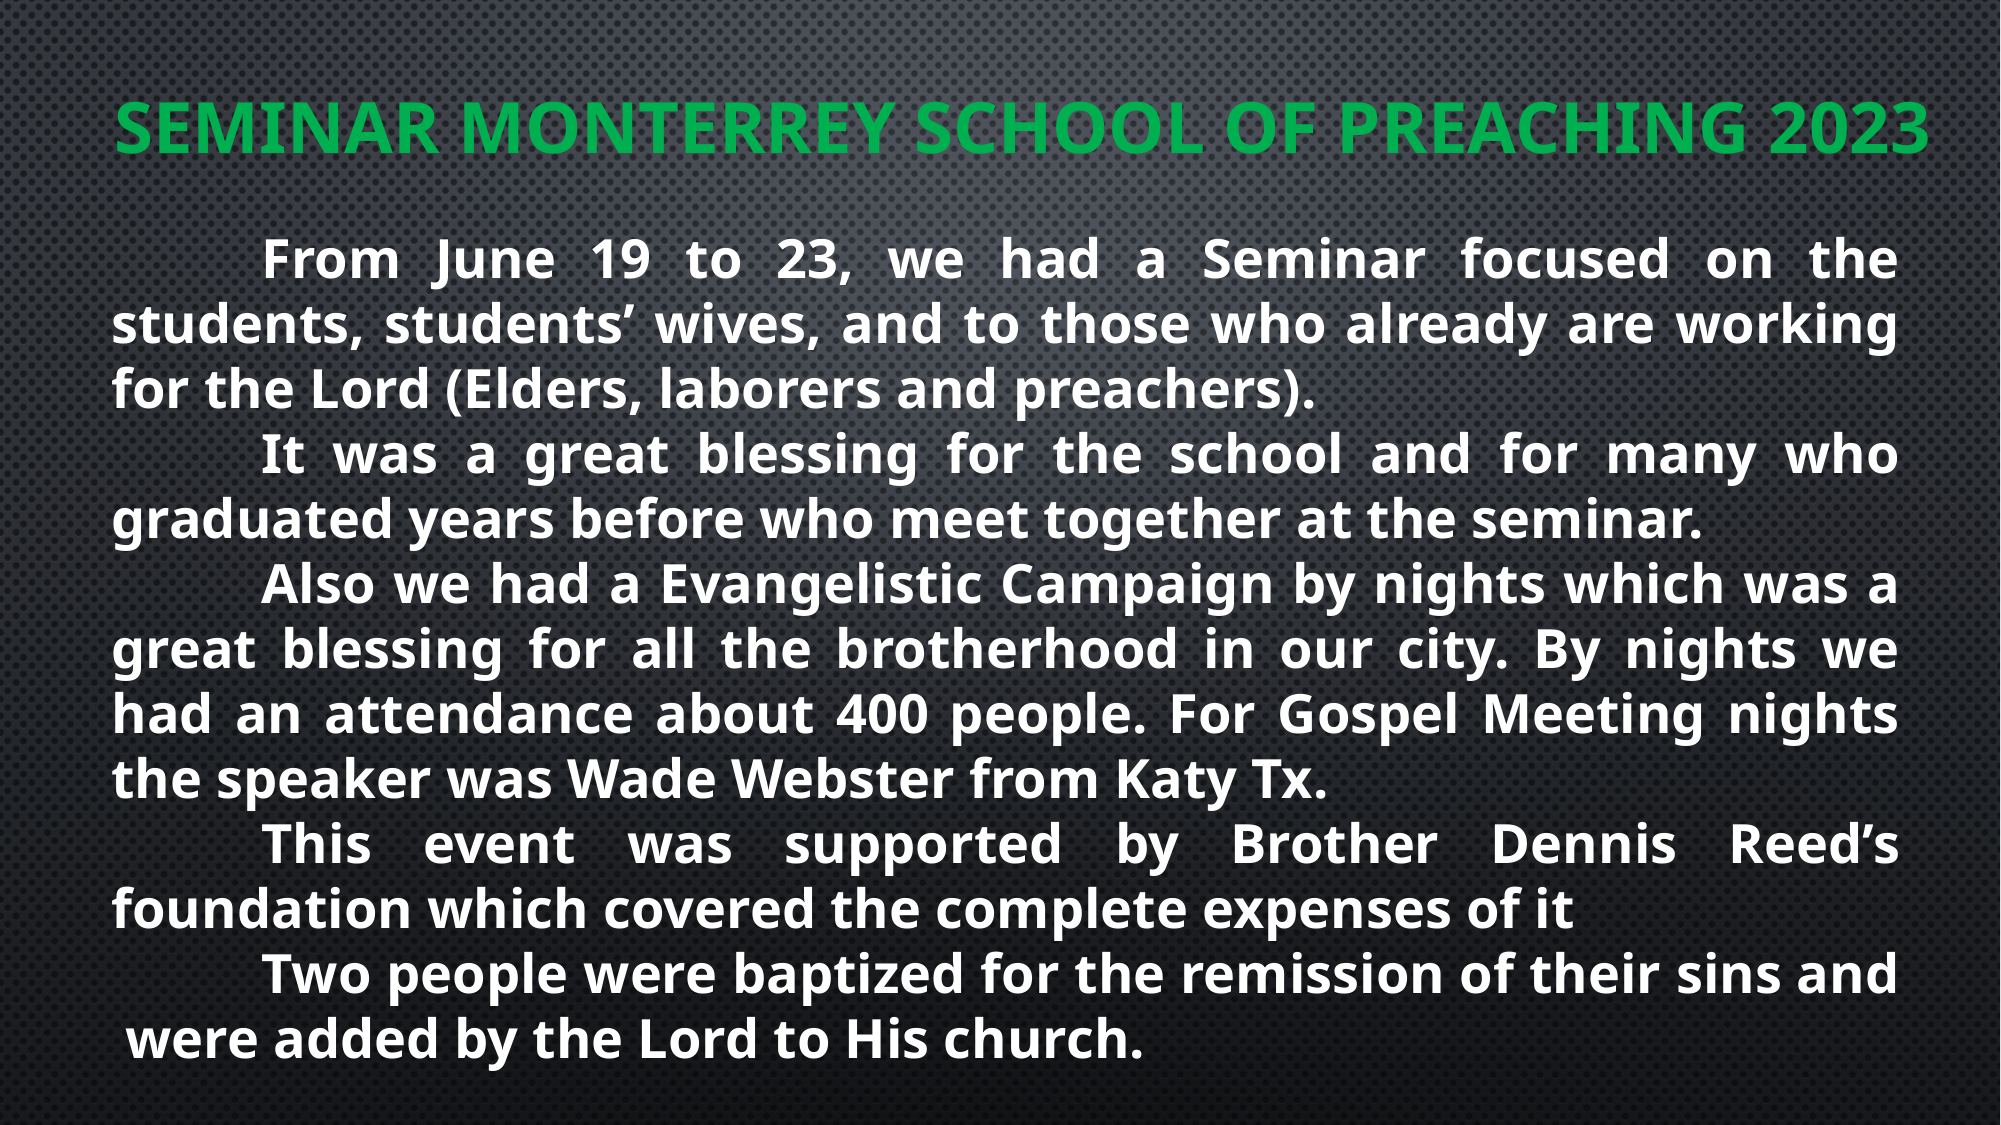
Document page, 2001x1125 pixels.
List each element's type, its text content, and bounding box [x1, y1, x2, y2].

title SEMINAR MONTERREY SCHOOL OF PREACHING 2023 [96, 33, 1950, 218]
text_box From June 19 to 23, we had a Seminar focused on the students, students’ wives, and to those who already are working for the Lord (Elders, laborers and preachers). It was a great blessing for the school and for many who graduated years before who meet together at the seminar. Also we had a Evangelistic Campaign by nights which was a great blessing for all the brotherhood in our city. By nights we had an attendance about 400 people. For Gospel Meeting nights the speaker was Wade Webster from Katy Tx. This event was supported by Brother Dennis Reed’s foundation which covered the complete expenses of it Two people were baptized for the remission of their sins and were added by the Lord to His church. [96, 217, 1917, 1077]
